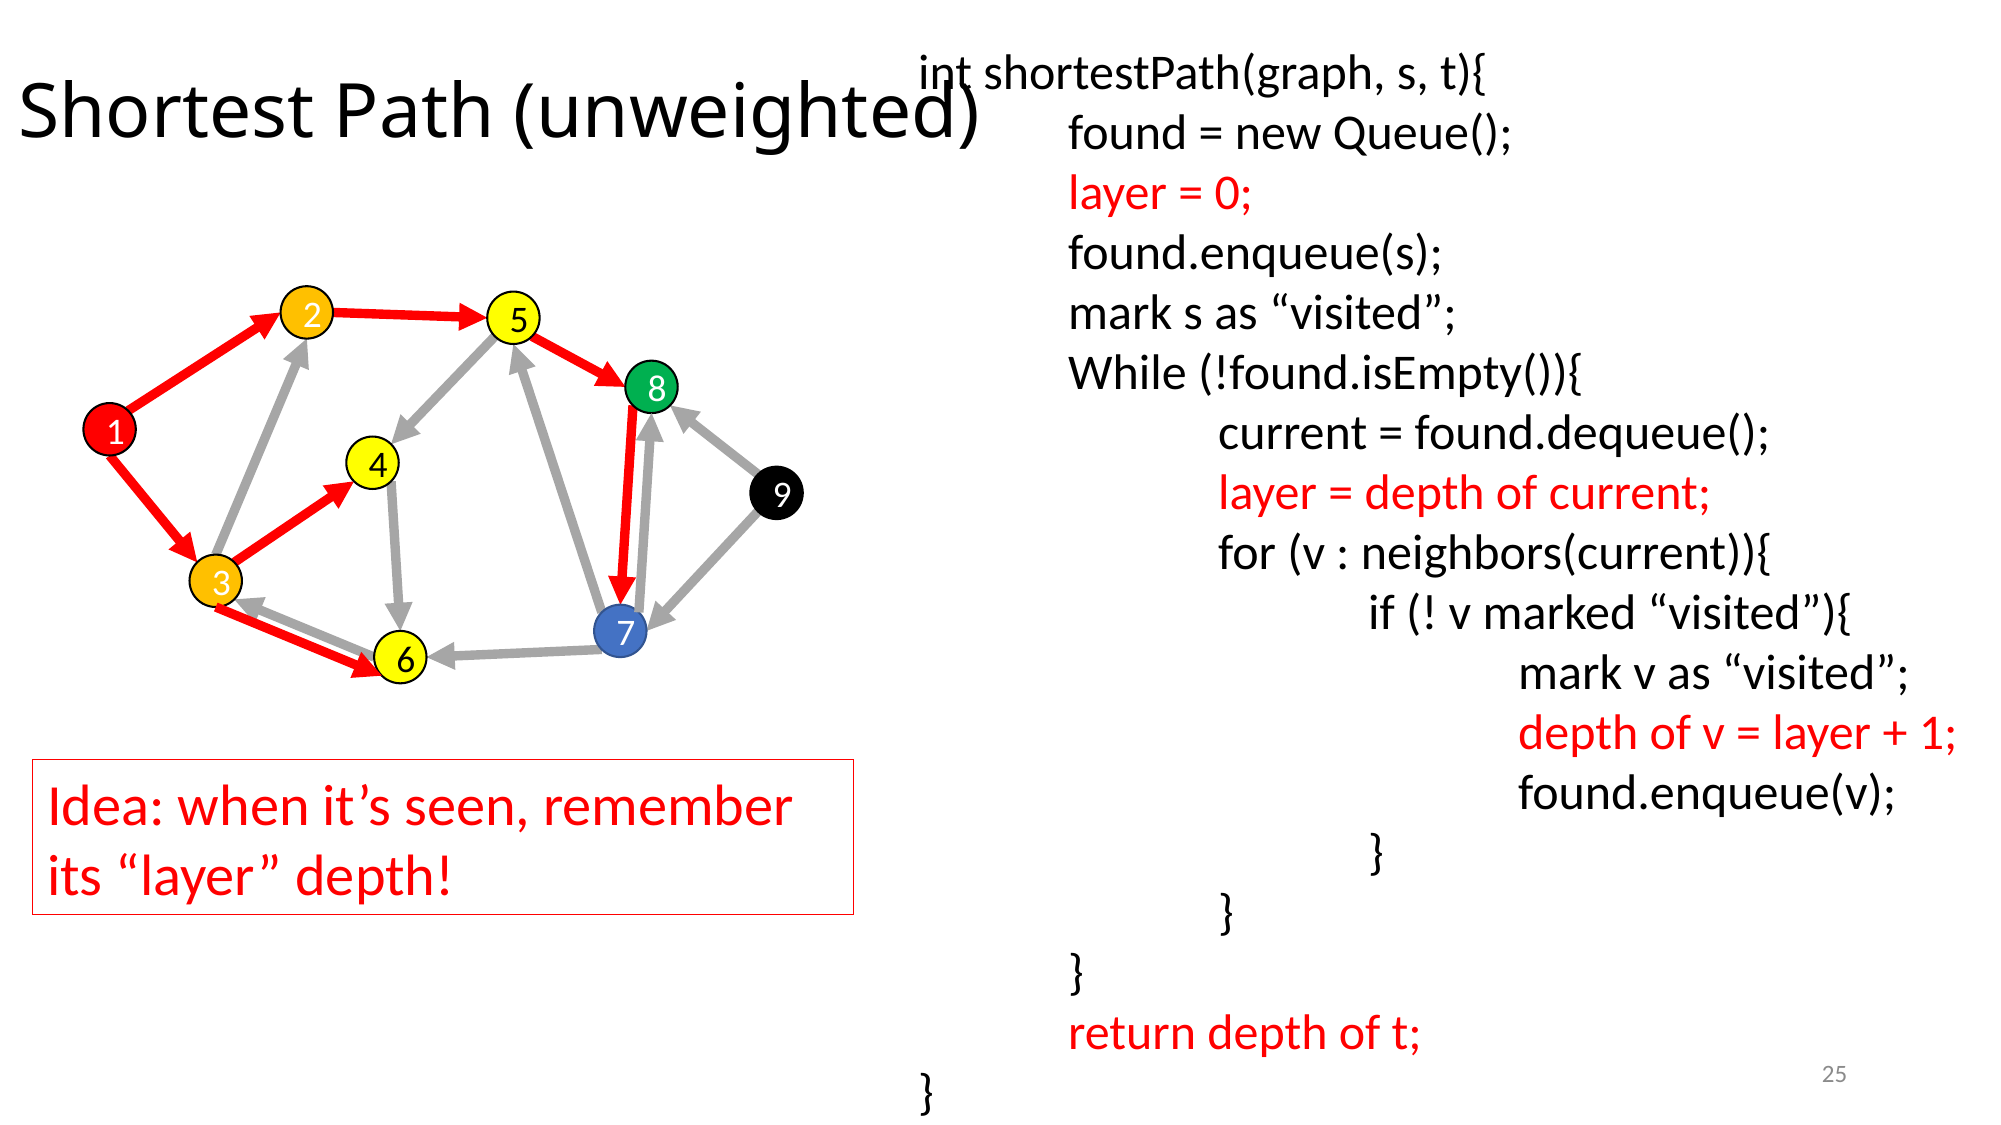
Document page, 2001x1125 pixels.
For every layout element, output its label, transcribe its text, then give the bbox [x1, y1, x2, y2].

text_box int shortestPath(graph, s, t){ found = new Queue(); layer = 0; found.enqueue(s); mark s as “visited”; While (!found.isEmpty()){ current = found.dequeue(); layer = depth of current; for (v : neighbors(current)){ if (! v marked “visited”){ mark v as “visited”; depth of v = layer + 1; found.enqueue(v); } } } return depth of t; } [903, 32, 2000, 1125]
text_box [83, 286, 803, 684]
text_box Idea: when it’s seen, remember its “layer” depth! [32, 759, 854, 915]
title Shortest Path (unweighted) [3, 19, 1804, 207]
